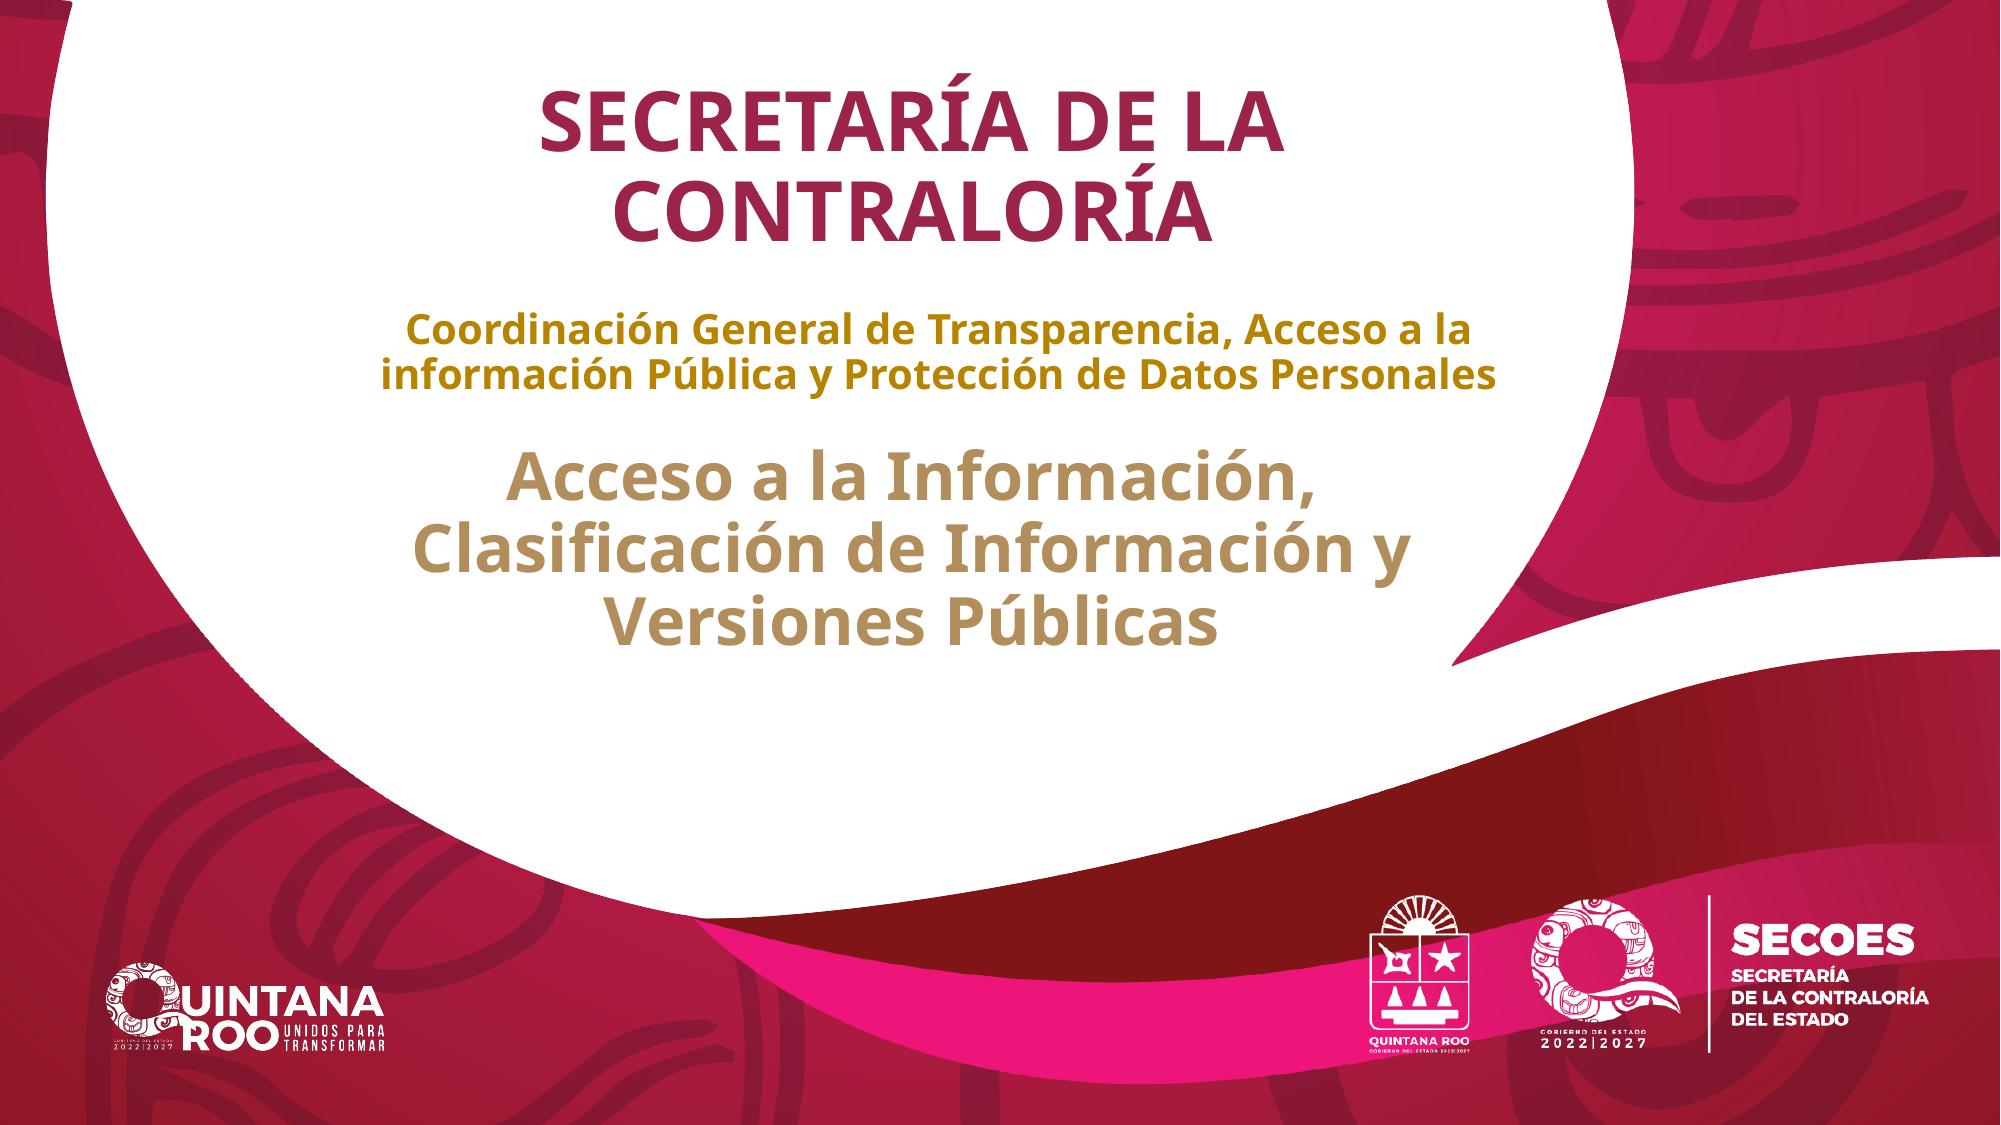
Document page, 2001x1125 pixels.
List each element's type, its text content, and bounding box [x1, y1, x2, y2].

subtitle Acceso a la Información, Clasificación de Información y Versiones Públicas [349, 435, 1475, 708]
picture [1475, 0, 2000, 658]
text_box Coordinación General de Transparencia, Acceso a la información Pública y Protección de Datos Personales [331, 296, 1547, 406]
title SECRETARÍA DE LA CONTRALORÍA [258, 66, 1566, 267]
picture [0, 0, 2000, 1125]
